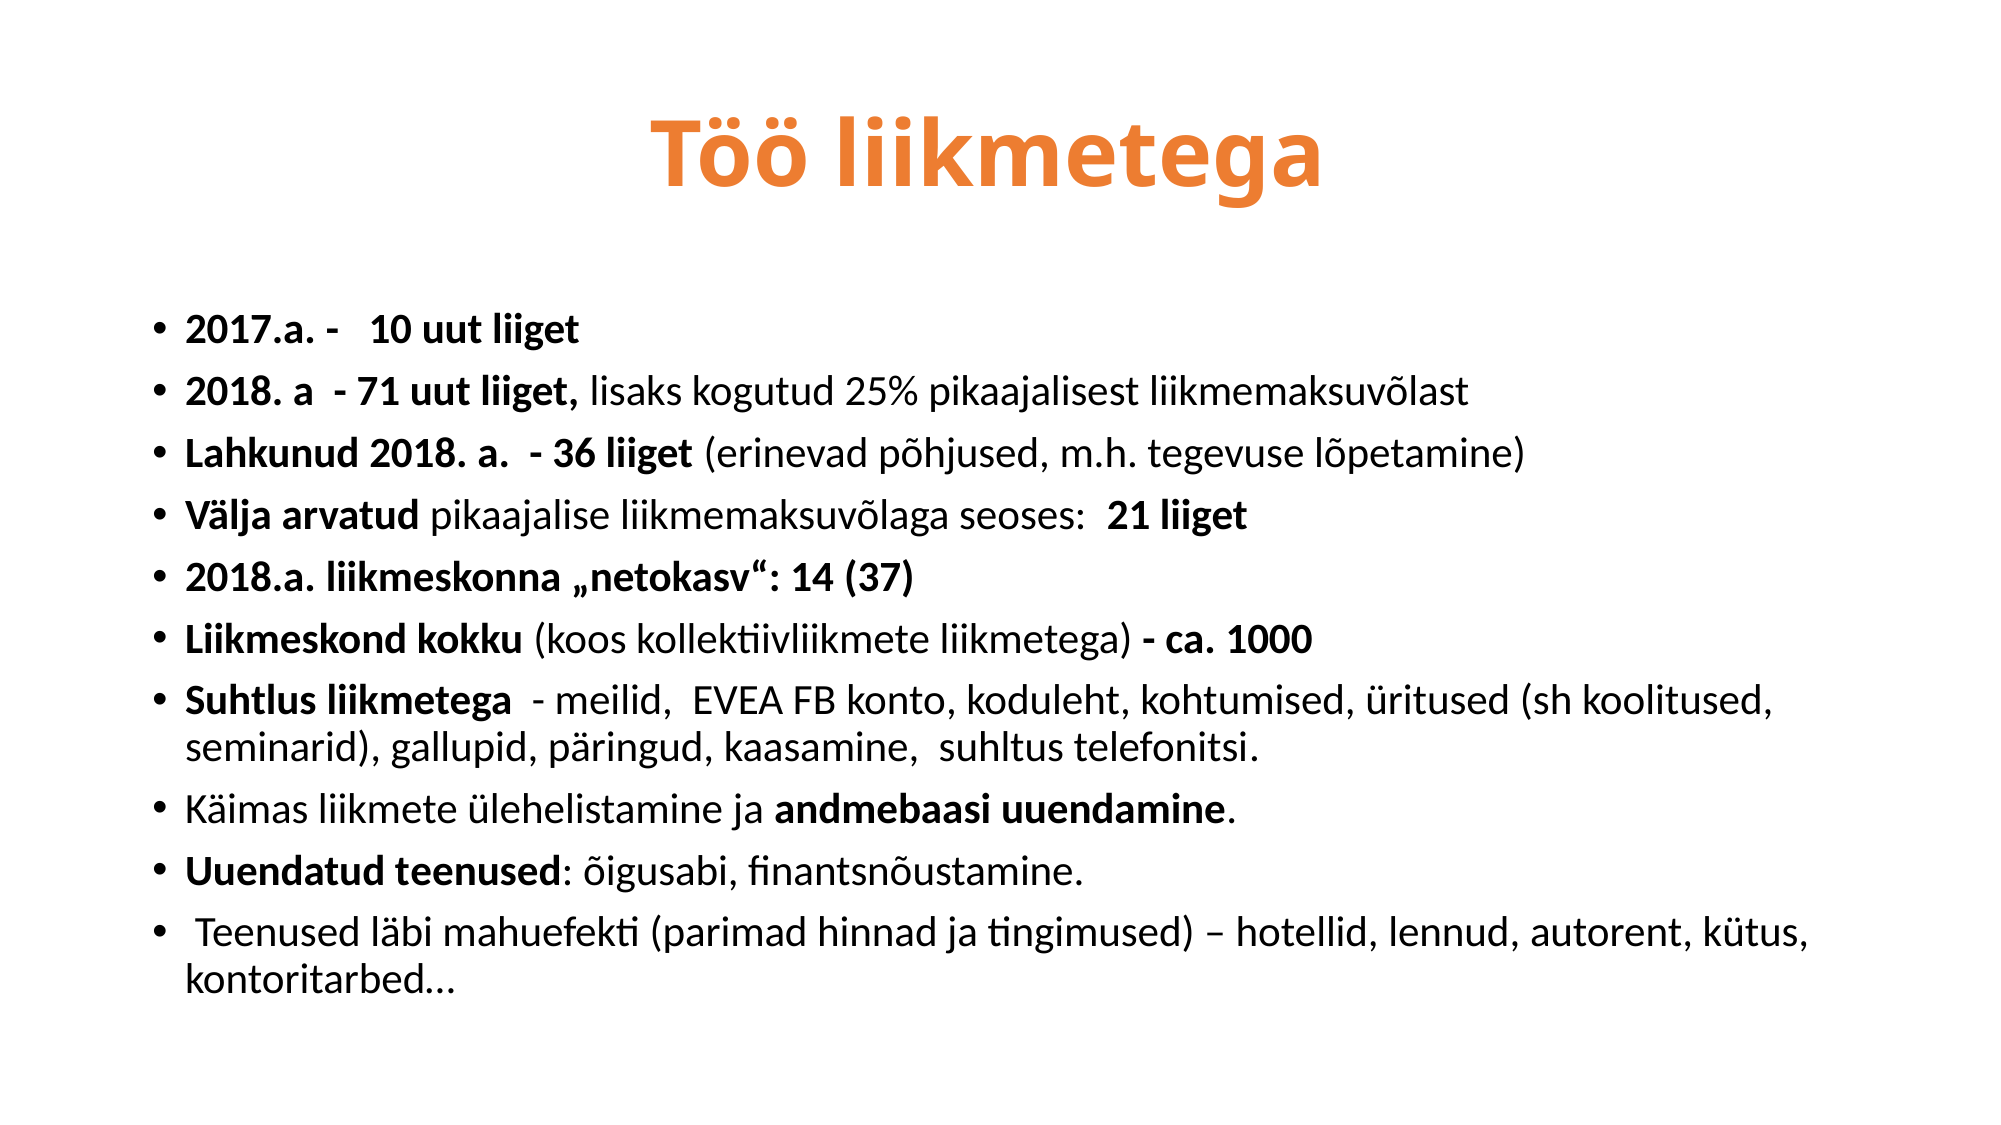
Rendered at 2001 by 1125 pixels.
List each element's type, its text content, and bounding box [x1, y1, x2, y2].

list 2017.a. - 10 uut liiget 2018. a - 71 uut liiget, lisaks kogutud 25% pikaajalisest liikmemaksuvõlast Lahkunud 2018. a. - 36 liiget (erinevad põhjused, m.h. tegevuse lõpetamine) Välja arvatud pikaajalise liikmemaksuvõlaga seoses: 21 liiget 2018.a. liikmeskonna „netokasv“: 14 (37) Liikmeskond kokku (koos kollektiivliikmete liikmetega) - ca. 1000 Suhtlus liikmetega - meilid, EVEA FB konto, koduleht, kohtumised, üritused (sh koolitused, seminarid), gallupid, päringud, kaasamine, suhltus telefonitsi. Käimas liikmete ülehelistamine ja andmebaasi uuendamine. Uuendatud teenused: õigusabi, finantsnõustamine. Teenused läbi mahuefekti (parimad hinnad ja tingimused) – hotellid, lennud, autorent, kütus, kontoritarbed… [137, 299, 1863, 1014]
title Töö liikmetega [137, 47, 1863, 266]
